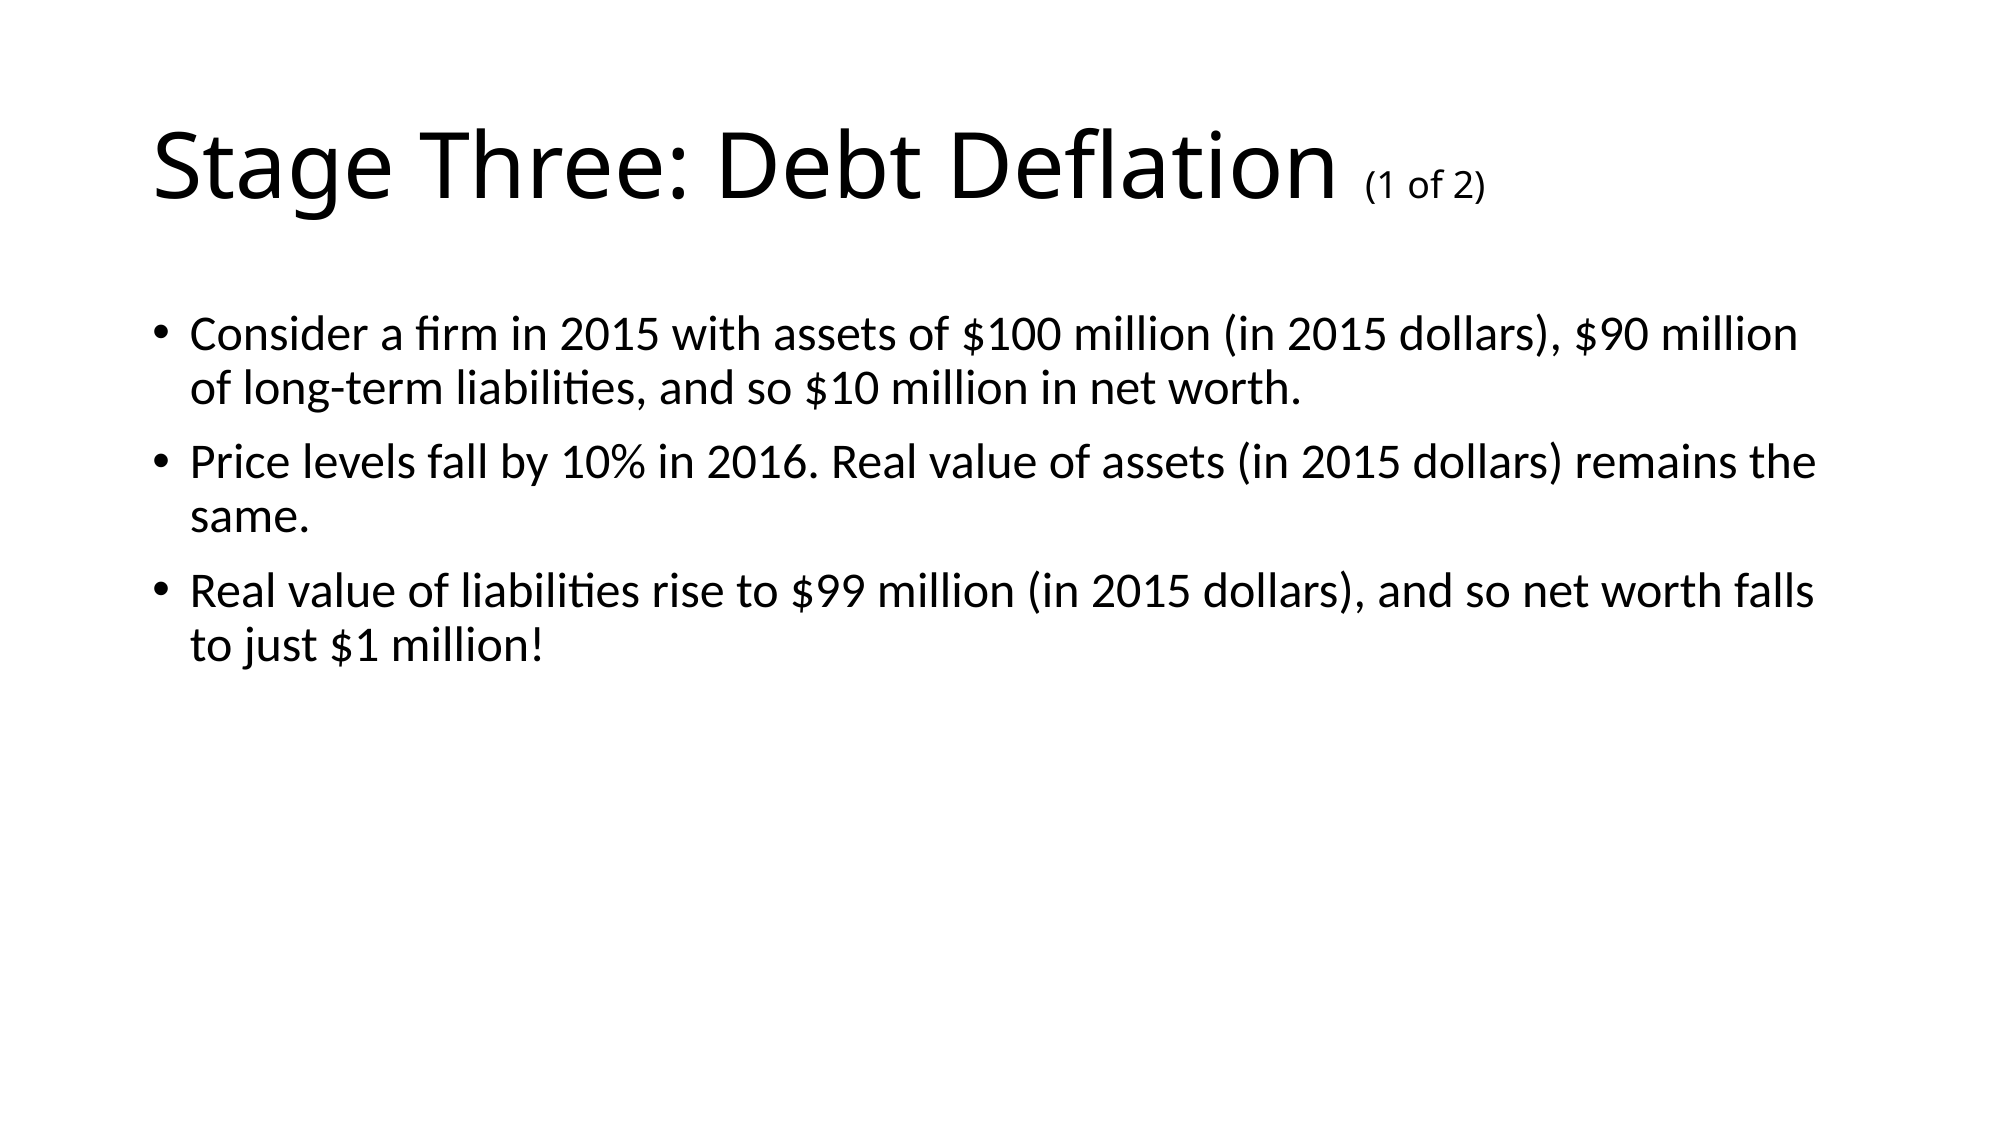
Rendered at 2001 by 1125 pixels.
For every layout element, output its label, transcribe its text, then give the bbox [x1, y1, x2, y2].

title Stage Three: Debt Deflation (1 of 2) [137, 59, 1863, 278]
list Consider a firm in 2015 with assets of $100 million (in 2015 dollars), $90 million of long-term liabilities, and so $10 million in net worth. Price levels fall by 10% in 2016. Real value of assets (in 2015 dollars) remains the same. Real value of liabilities rise to $99 million (in 2015 dollars), and so net worth falls to just $1 million! [137, 299, 1863, 1014]
